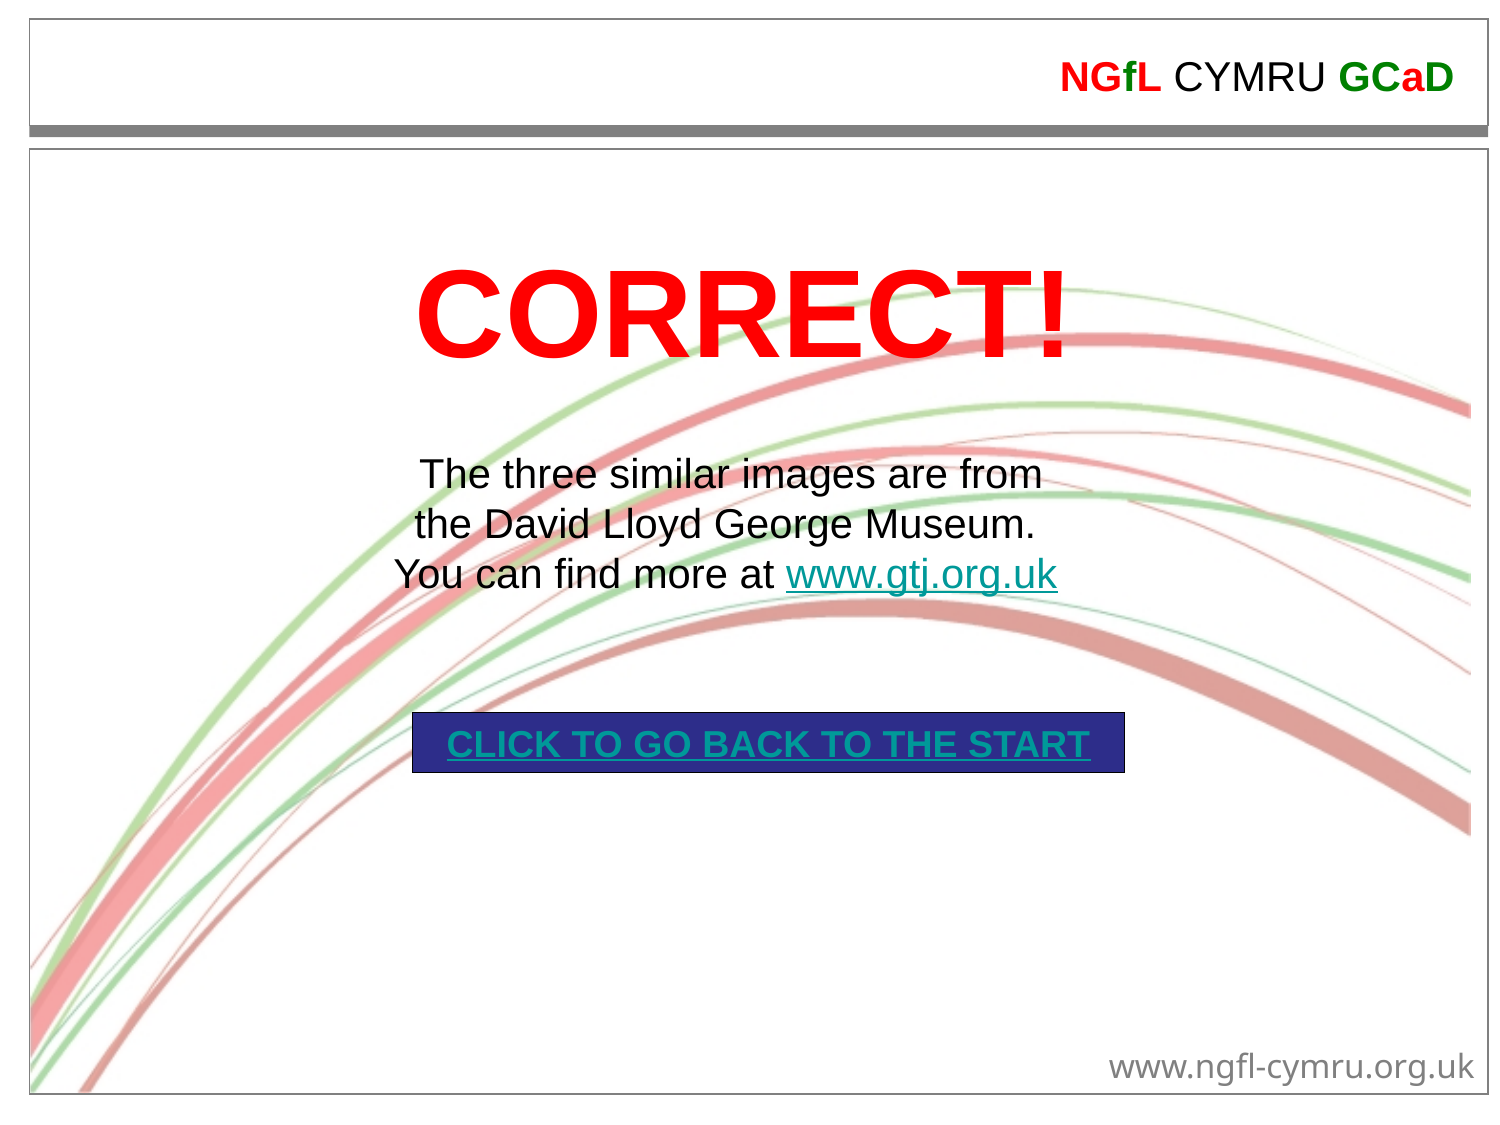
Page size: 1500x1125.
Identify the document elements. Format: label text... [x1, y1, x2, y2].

text_box CORRECT! [399, 224, 1125, 390]
text_box The three similar images are from the David Lloyd George Museum. You can find more at www.gtj.org.uk [375, 439, 1088, 604]
text_box CLICK TO GO BACK TO THE START [412, 712, 1125, 773]
